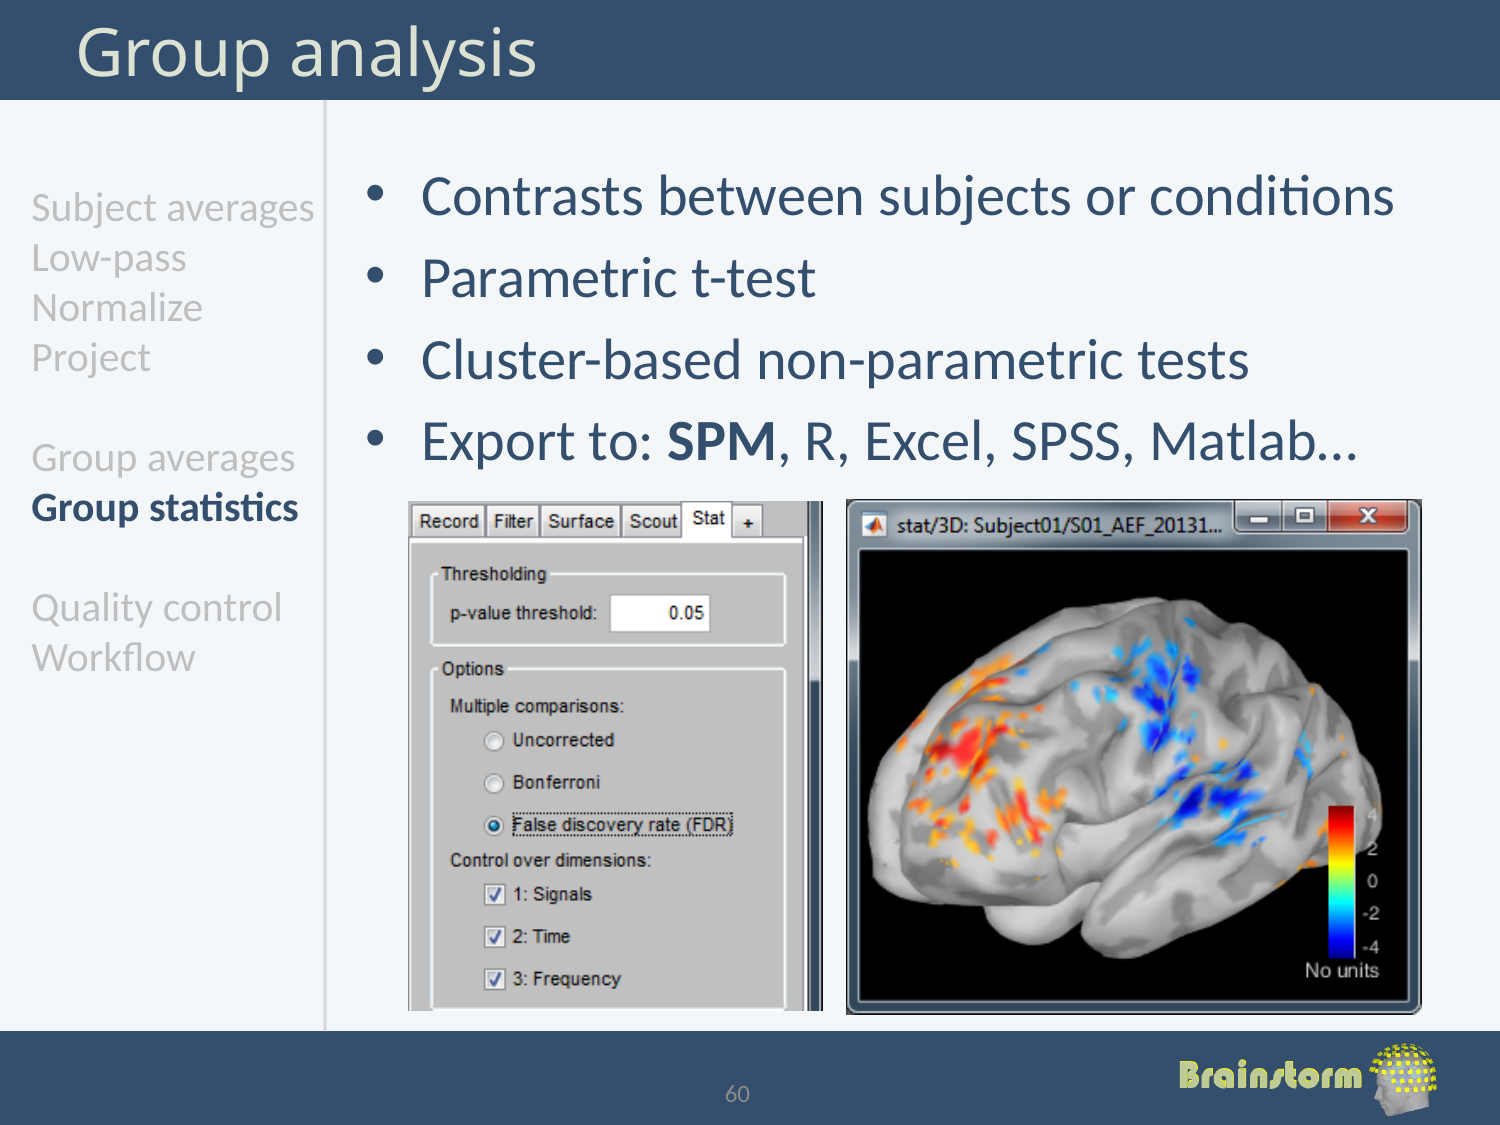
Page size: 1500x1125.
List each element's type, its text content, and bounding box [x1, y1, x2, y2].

list Contrasts between subjects or conditions Parametric t-test Cluster-based non-parametric tests Export to: SPM, R, Excel, SPSS, Matlab… [350, 149, 1450, 1000]
slide_number 60 [562, 1062, 913, 1123]
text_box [0, 99, 333, 1032]
picture [845, 499, 1422, 1015]
picture [408, 501, 824, 1011]
picture [1175, 1029, 1453, 1125]
title Group analysis [0, 0, 1500, 100]
